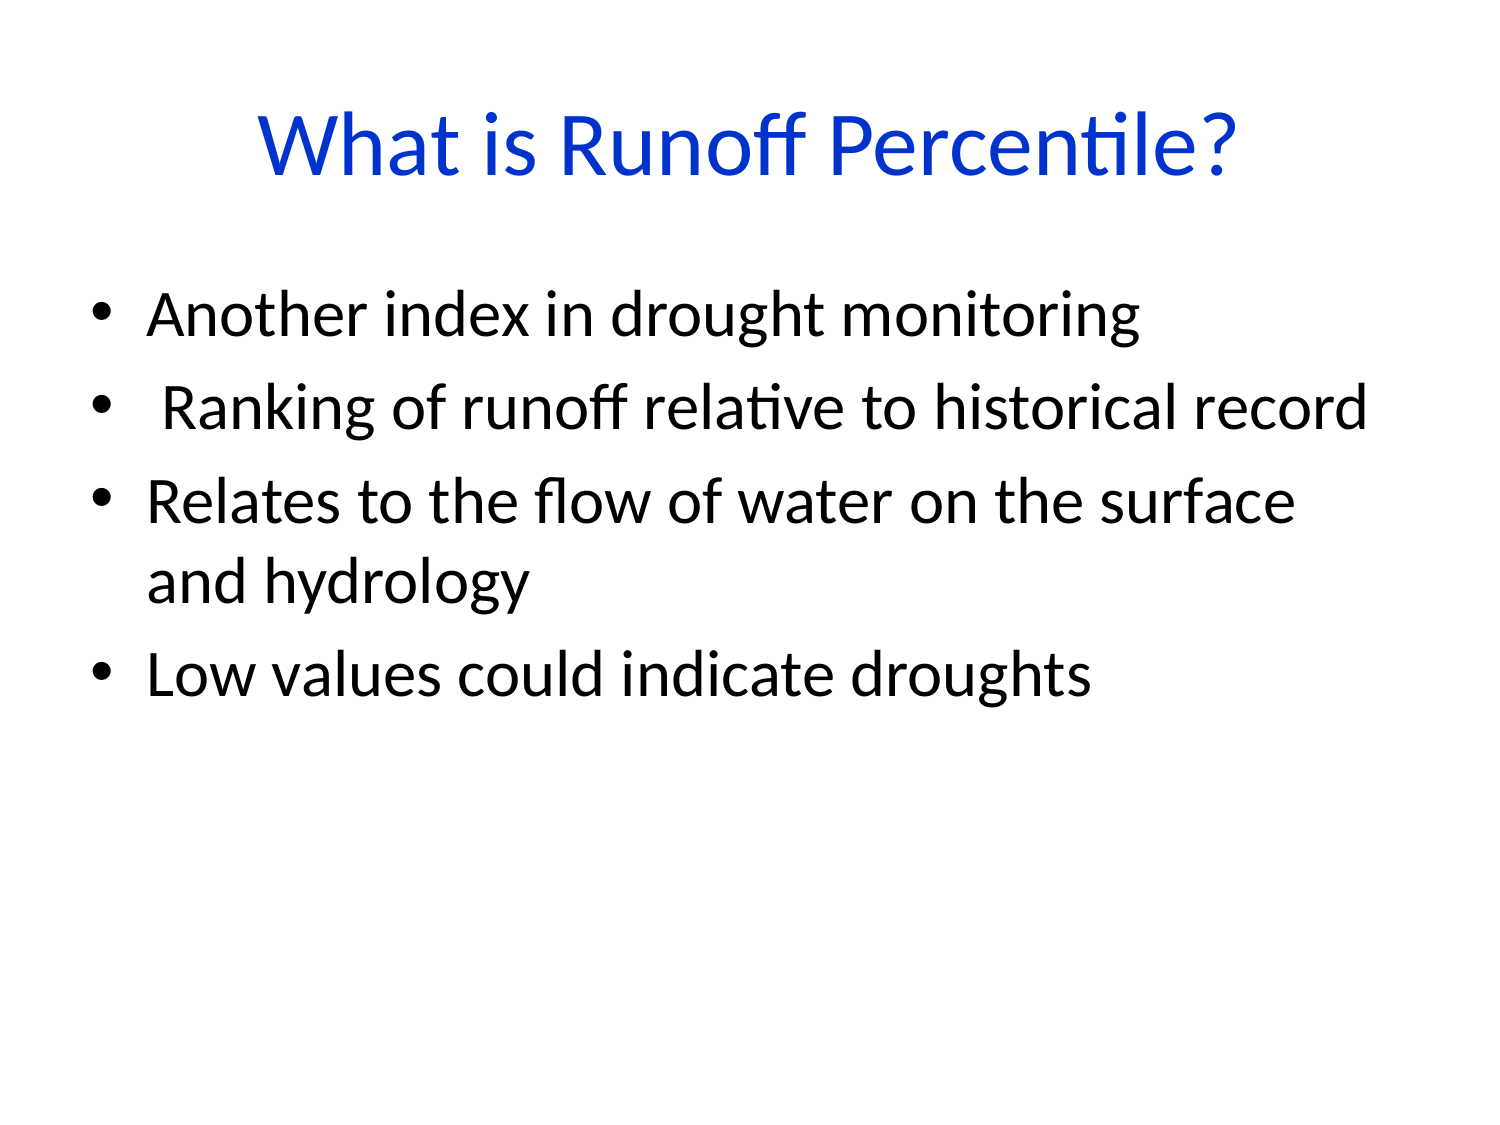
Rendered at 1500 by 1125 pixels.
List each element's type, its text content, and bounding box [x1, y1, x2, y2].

list Another index in drought monitoring Ranking of runoff relative to historical record Relates to the flow of water on the surface and hydrology Low values could indicate droughts [75, 262, 1425, 1005]
title What is Runoff Percentile? [75, 45, 1425, 233]
